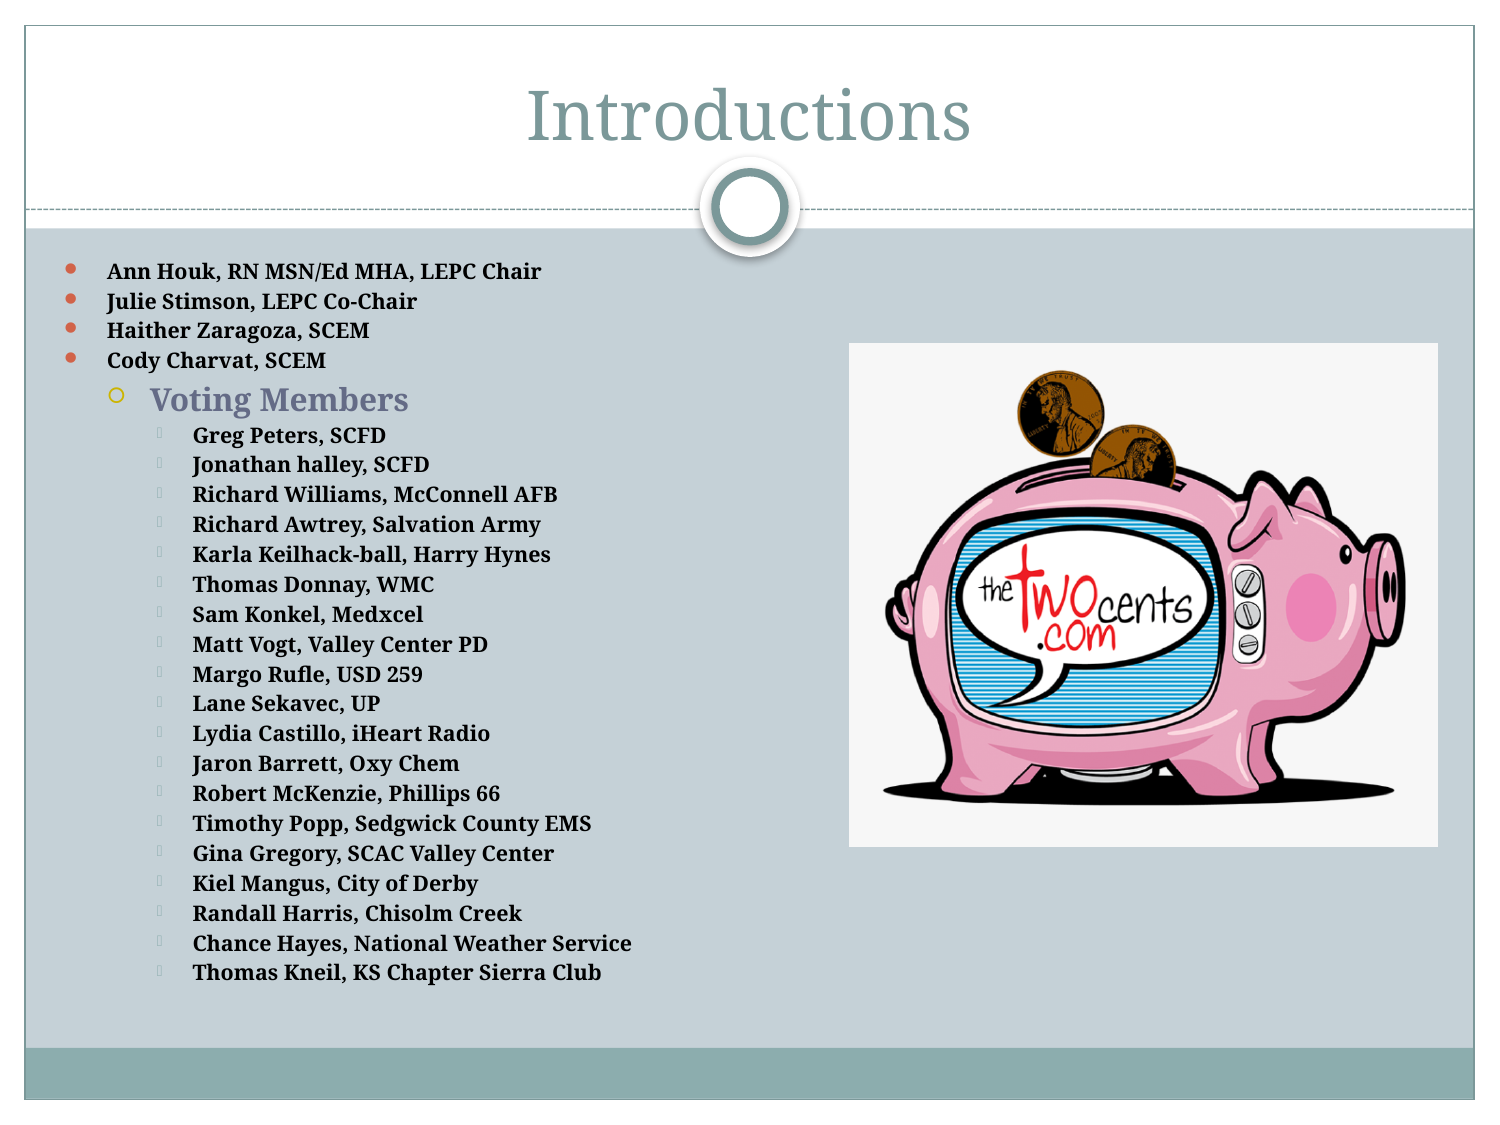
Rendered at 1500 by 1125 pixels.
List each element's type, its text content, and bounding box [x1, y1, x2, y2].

list Ann Houk, RN MSN/Ed MHA, LEPC Chair Julie Stimson, LEPC Co-Chair Haither Zaragoza, SCEM Cody Charvat, SCEM Voting Members Greg Peters, SCFD Jonathan halley, SCFD Richard Williams, McConnell AFB Richard Awtrey, Salvation Army Karla Keilhack-ball, Harry Hynes Thomas Donnay, WMC Sam Konkel, Medxcel Matt Vogt, Valley Center PD Margo Rufle, USD 259 Lane Sekavec, UP Lydia Castillo, iHeart Radio Jaron Barrett, Oxy Chem Robert McKenzie, Phillips 66 Timothy Popp, Sedgwick County EMS Gina Gregory, SCAC Valley Center Kiel Mangus, City of Derby Randall Harris, Chisolm Creek Chance Hayes, National Weather Service Thomas Kneil, KS Chapter Sierra Club [49, 250, 1445, 1001]
picture [849, 342, 1439, 847]
title Introductions [49, 37, 1450, 162]
